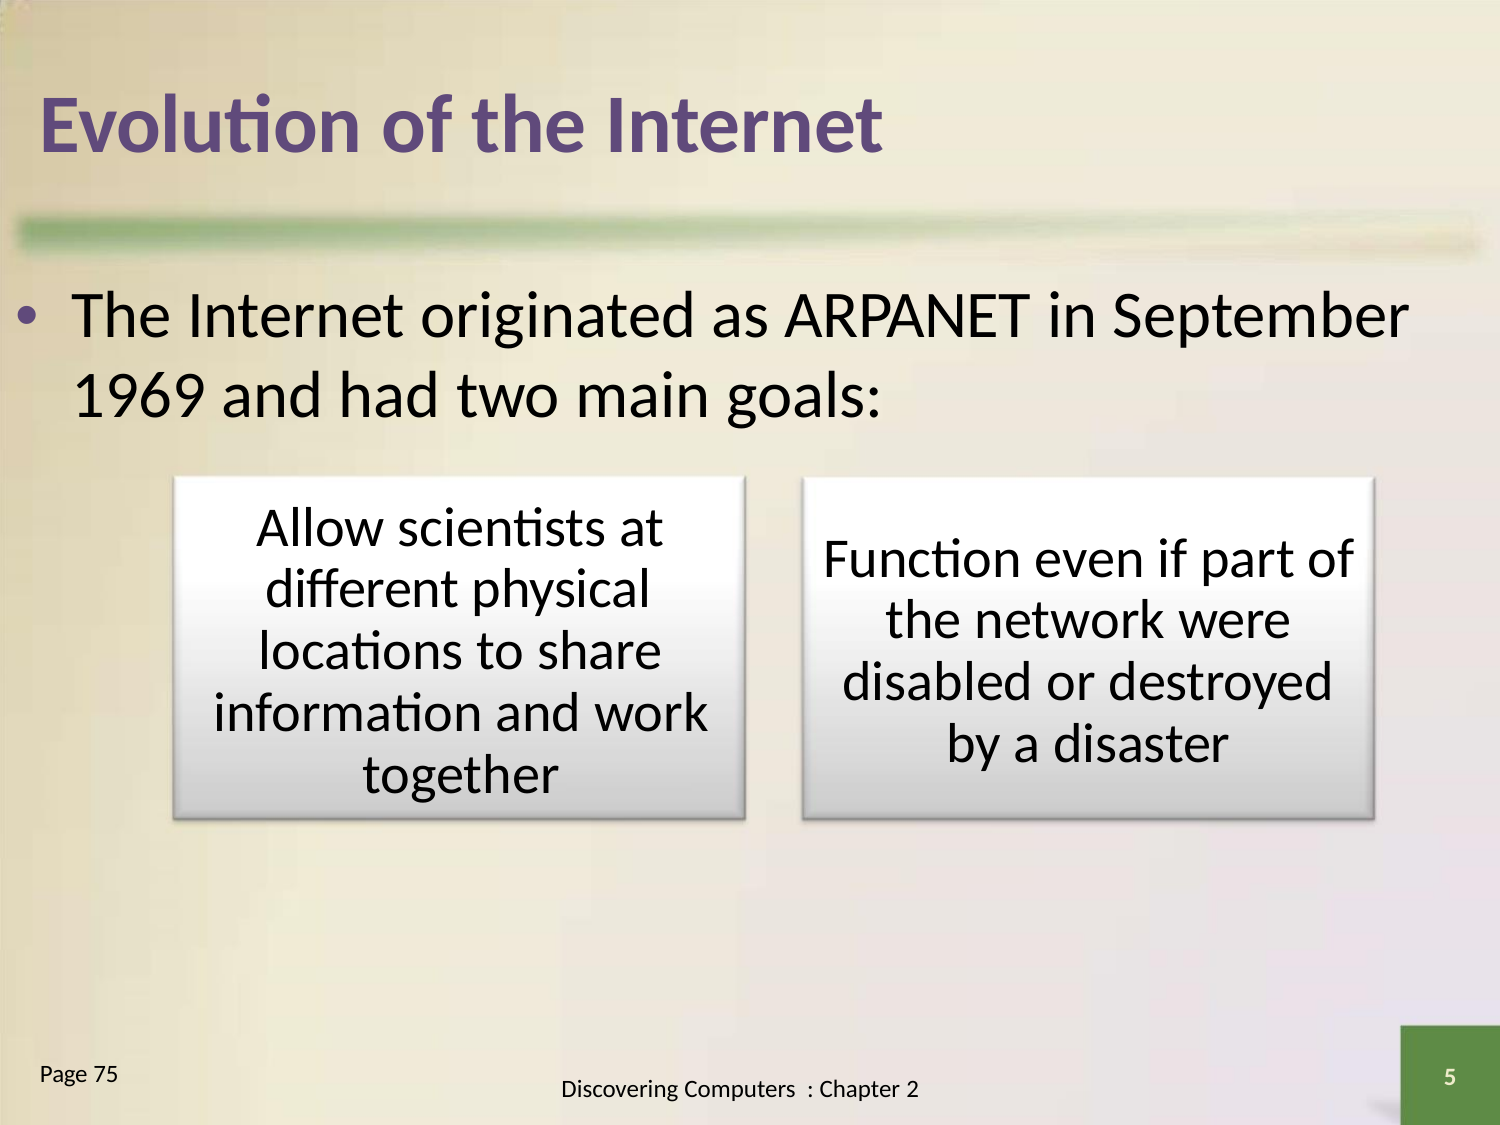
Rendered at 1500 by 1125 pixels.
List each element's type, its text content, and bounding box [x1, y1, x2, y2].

text_box Function even if part of the network were disabled or destroyed by a disaster [823, 519, 1381, 774]
text_box Discovering Computers : Chapter 2 [561, 1072, 989, 1103]
text_box different physical locations to share information and work together [213, 550, 734, 805]
text_box Evolution of the Internet [39, 67, 915, 170]
text_box • The Internet originated as ARPANET in September [15, 268, 1442, 351]
text_box Page 75 [39, 1057, 145, 1088]
text_box 5 [1443, 1059, 1482, 1091]
text_box 1969 and had two main goals: [71, 349, 910, 431]
text_box Allow scientists at [256, 488, 690, 550]
text_box [0, 0, 1500, 1125]
